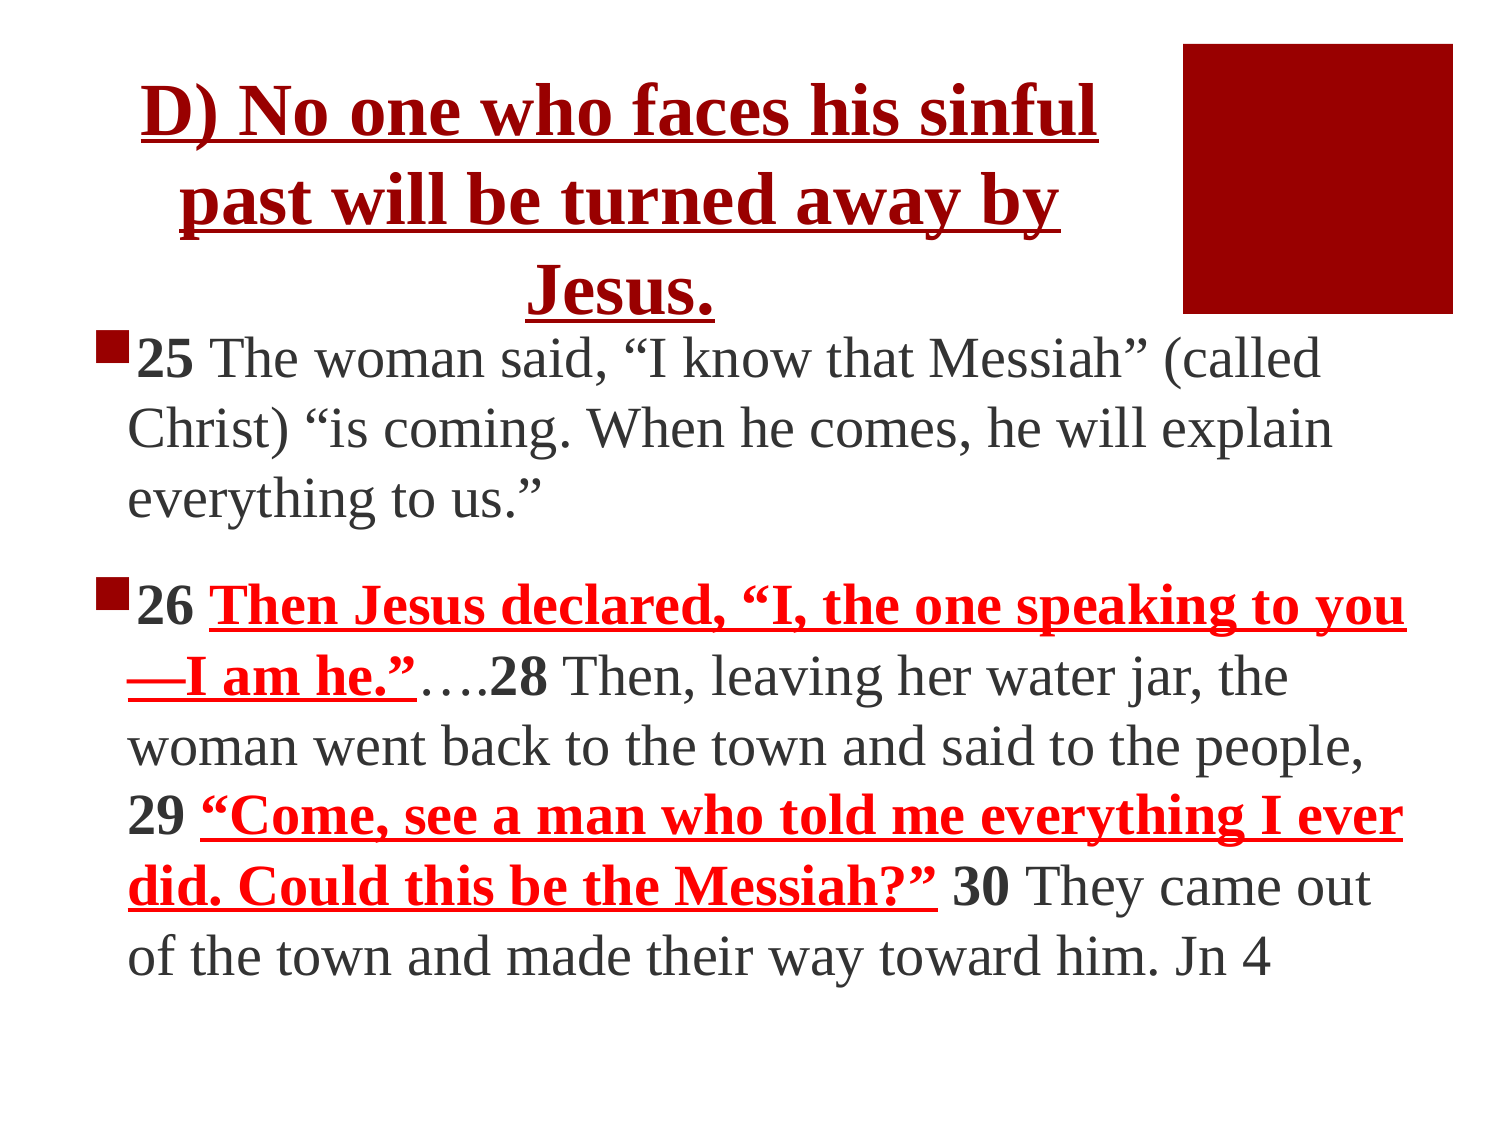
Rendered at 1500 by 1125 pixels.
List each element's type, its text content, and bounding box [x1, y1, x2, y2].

title D) No one who faces his sinful past will be turned away by Jesus. [75, 149, 1166, 311]
list 25 The woman said, “I know that Messiah” (called Christ) “is coming. When he comes, he will explain everything to us.” 26 Then Jesus declared, “I, the one speaking to you—I am he.”….28 Then, leaving her water jar, the woman went back to the town and said to the people, 29 “Come, see a man who told me everything I ever did. Could this be the Messiah?” 30 They came out of the town and made their way toward him. Jn 4 [75, 311, 1434, 1017]
